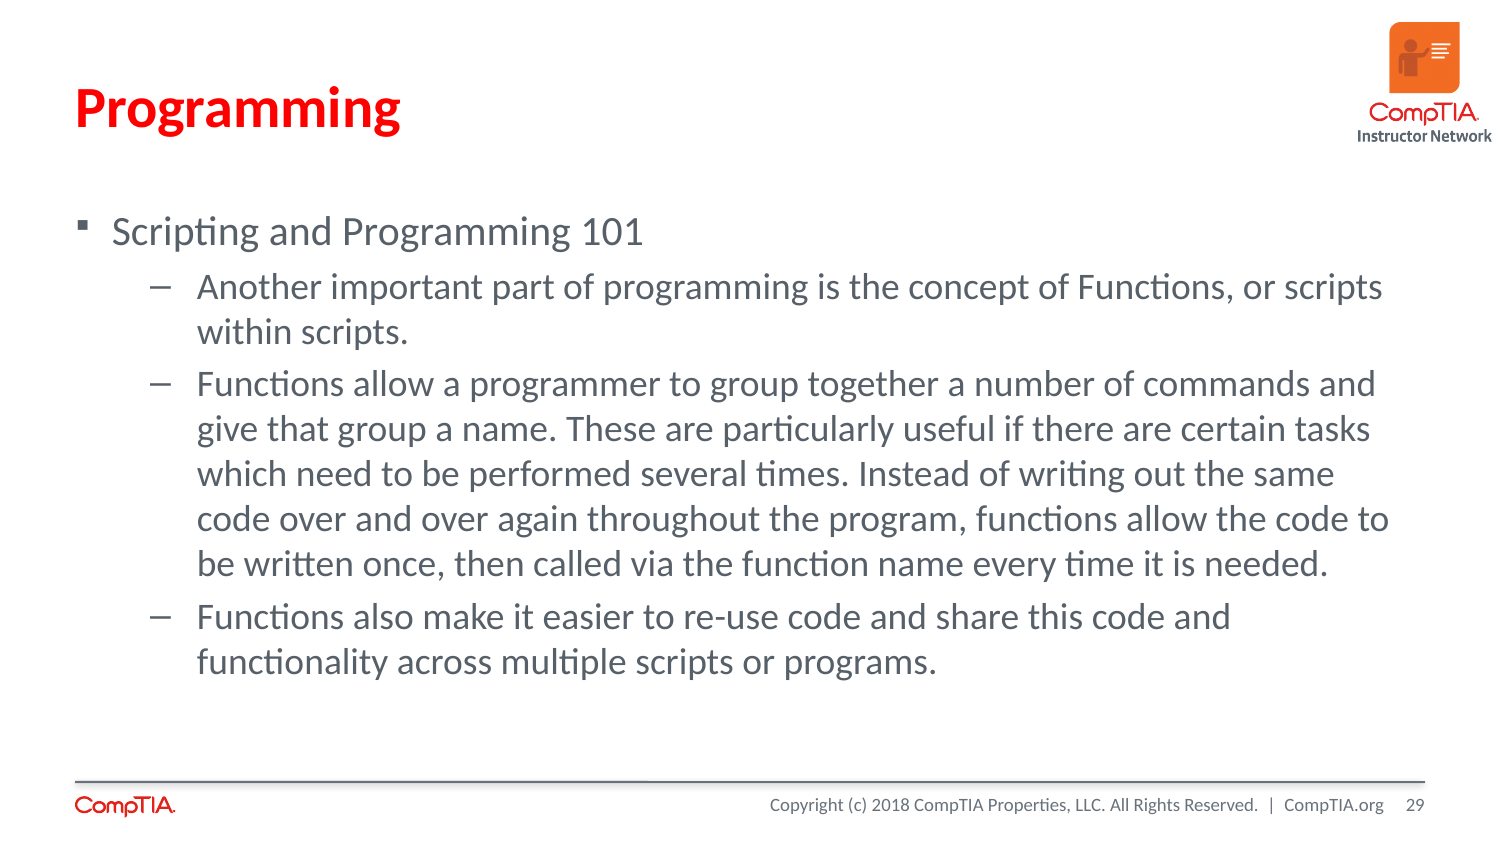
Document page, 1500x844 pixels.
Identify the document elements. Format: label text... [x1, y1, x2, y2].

text_box Scripting and Programming 101 Another important part of programming is the concept of Functions, or scripts within scripts. Functions allow a programmer to group together a number of commands and give that group a name. These are particularly useful if there are certain tasks which need to be performed several times. Instead of writing out the same code over and over again throughout the program, functions allow the code to be written once, then called via the function name every time it is needed. Functions also make it easier to re-use code and share this code and functionality across multiple scripts or programs. [75, 196, 1425, 754]
text_box <number> [1384, 781, 1425, 827]
text_box Programming [75, 33, 1425, 175]
picture [1358, 22, 1492, 142]
